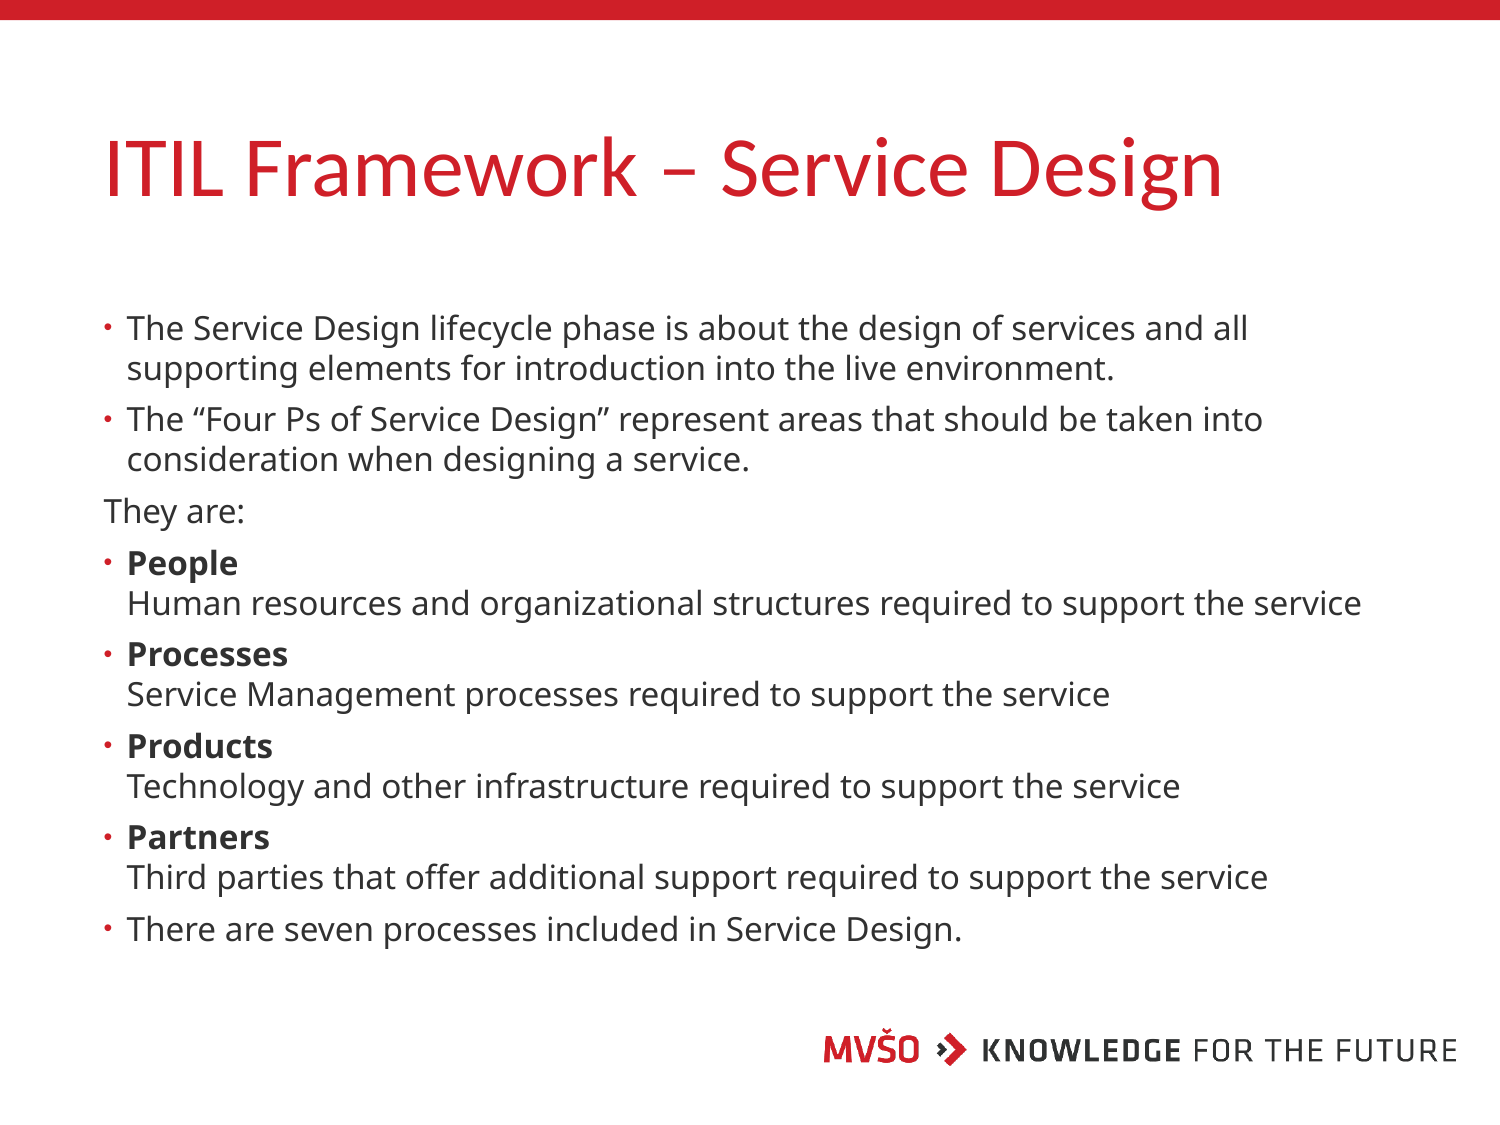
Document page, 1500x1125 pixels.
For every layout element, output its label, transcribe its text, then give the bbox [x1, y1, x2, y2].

list The Service Design lifecycle phase is about the design of services and all supporting elements for introduction into the live environment. The “Four Ps of Service Design” represent areas that should be taken into consideration when designing a service. They are: People Human resources and organizational structures required to support the service Processes Service Management processes required to support the service Products Technology and other infrastructure required to support the service Partners Third parties that offer additional support required to support the service There are seven processes included in Service Design. [88, 299, 1412, 969]
title ITIL Framework – Service Design [88, 59, 1412, 278]
picture [824, 1028, 1456, 1066]
